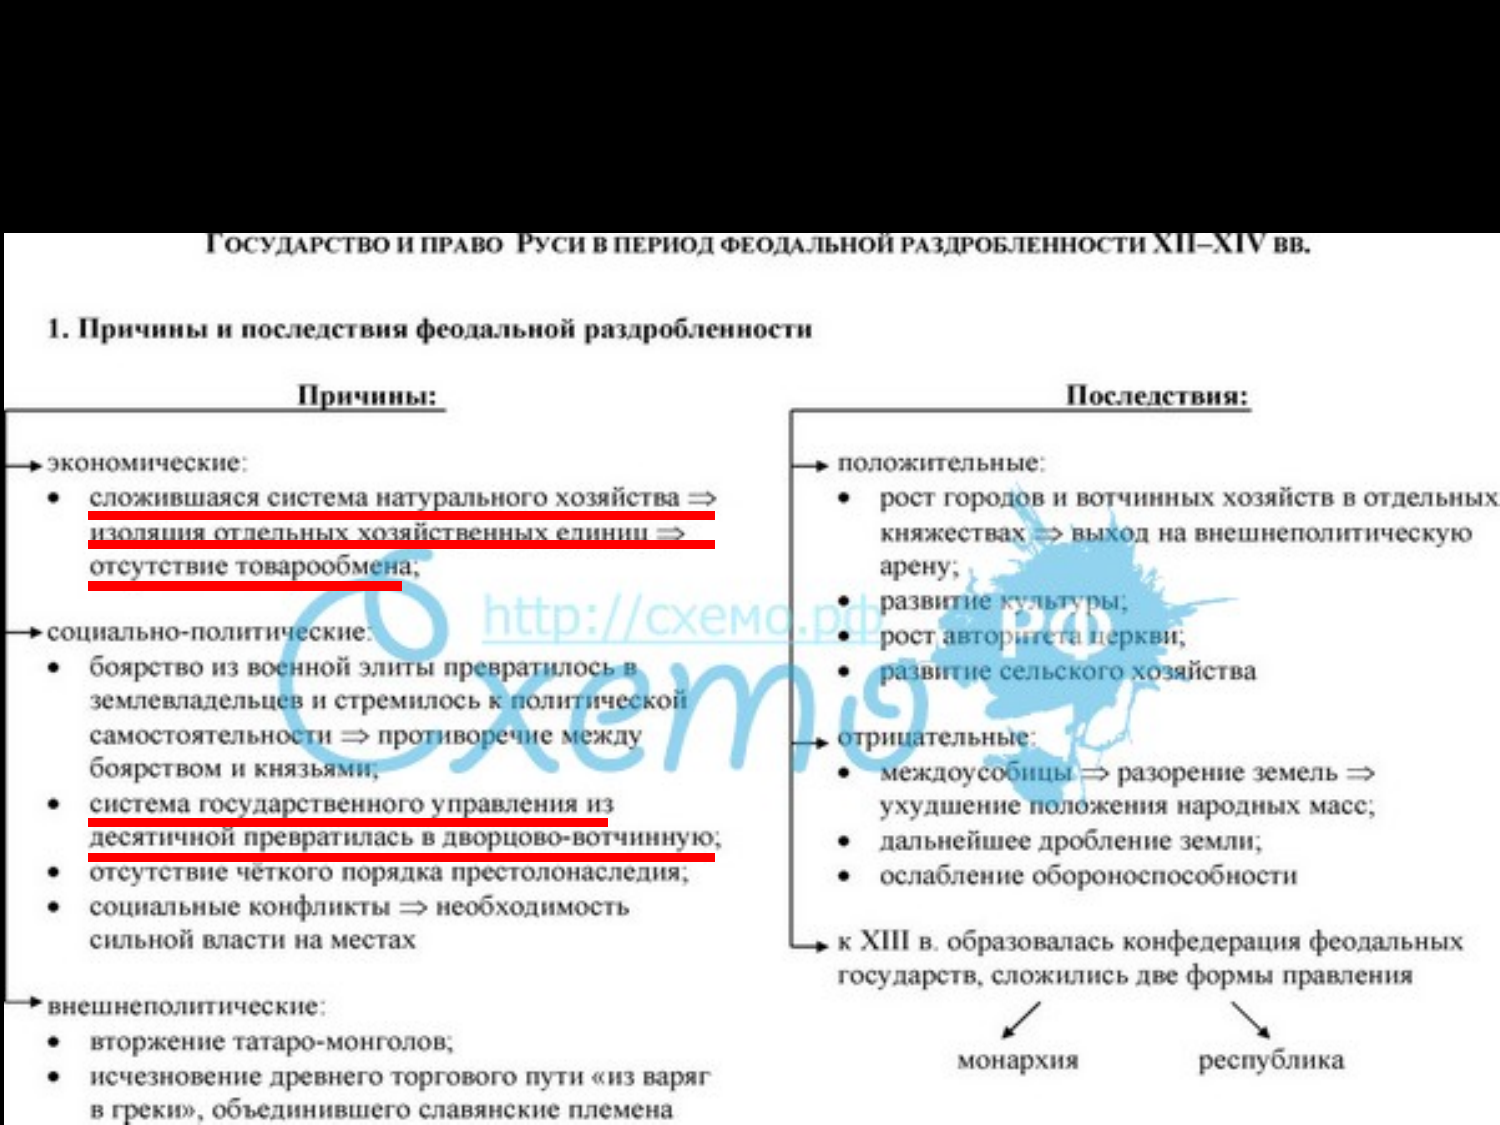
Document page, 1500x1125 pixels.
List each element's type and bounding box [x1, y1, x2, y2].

picture [4, 233, 1500, 1125]
